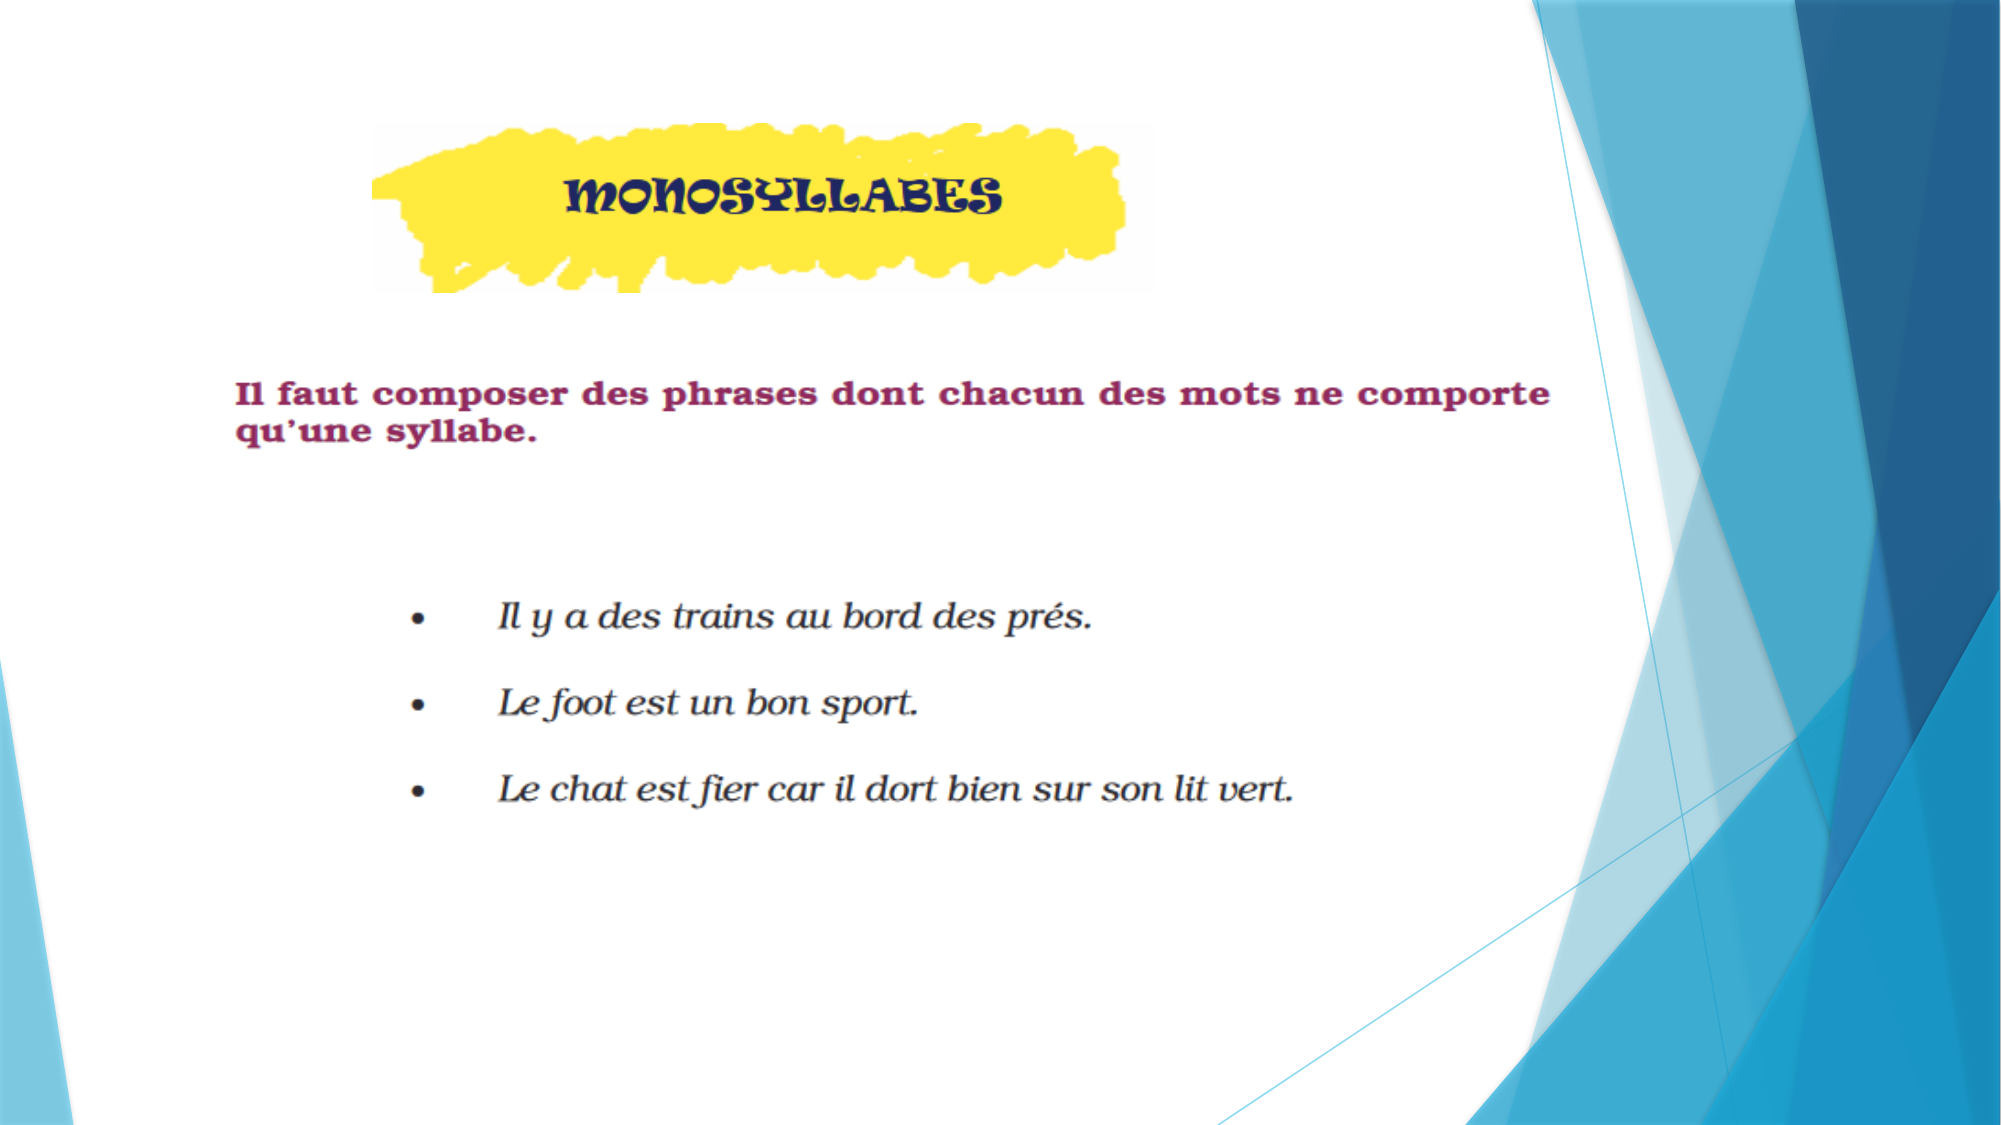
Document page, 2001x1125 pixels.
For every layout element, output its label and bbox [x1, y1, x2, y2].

list [215, 360, 1584, 462]
picture [372, 123, 1155, 294]
picture [394, 583, 1351, 845]
